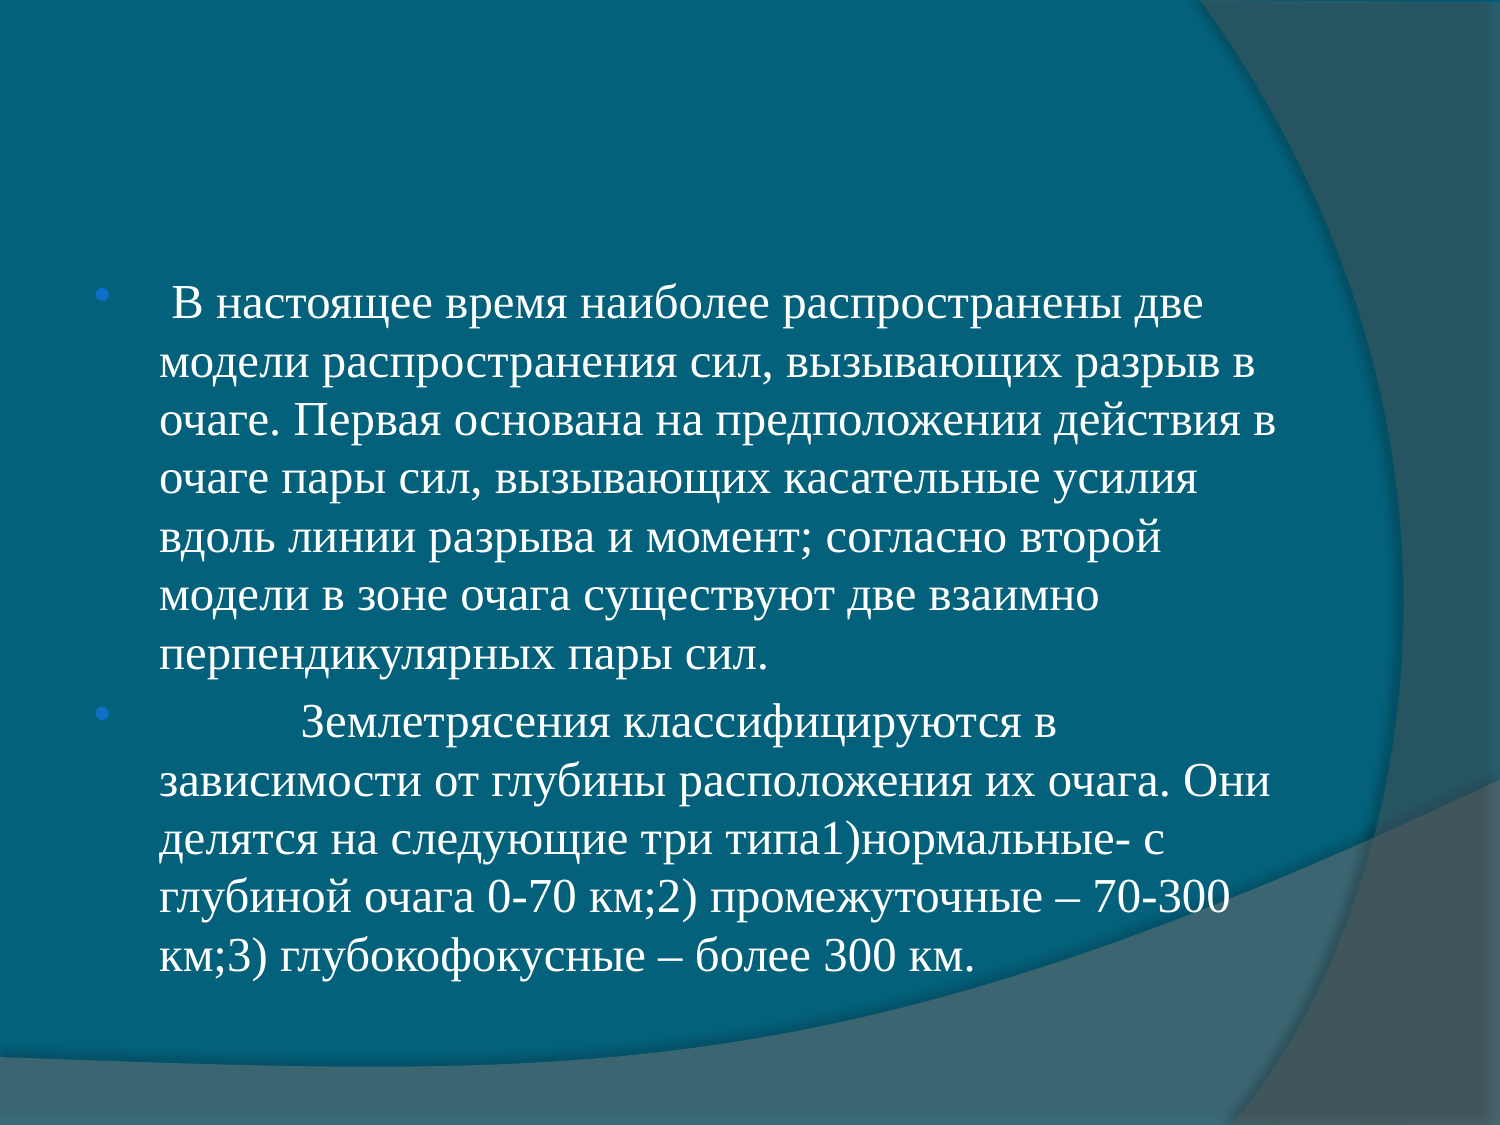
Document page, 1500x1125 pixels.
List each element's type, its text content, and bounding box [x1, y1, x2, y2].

list В настоящее время наиболее распространены две модели распространения сил, вызывающих разрыв в очаге. Первая основана на предположении действия в очаге пары сил, вызывающих касательные усилия вдоль линии разрыва и момент; согласно второй модели в зоне очага существуют две взаимно перпендикулярных пары сил. Землетрясения классифицируются в зависимости от глубины расположения их очага. Они делятся на следующие три типа1)нормальные- с глубиной очага 0-70 км;2) промежуточные – 70-300 км;3) глубокофокусные – более 300 км. [75, 262, 1300, 1005]
